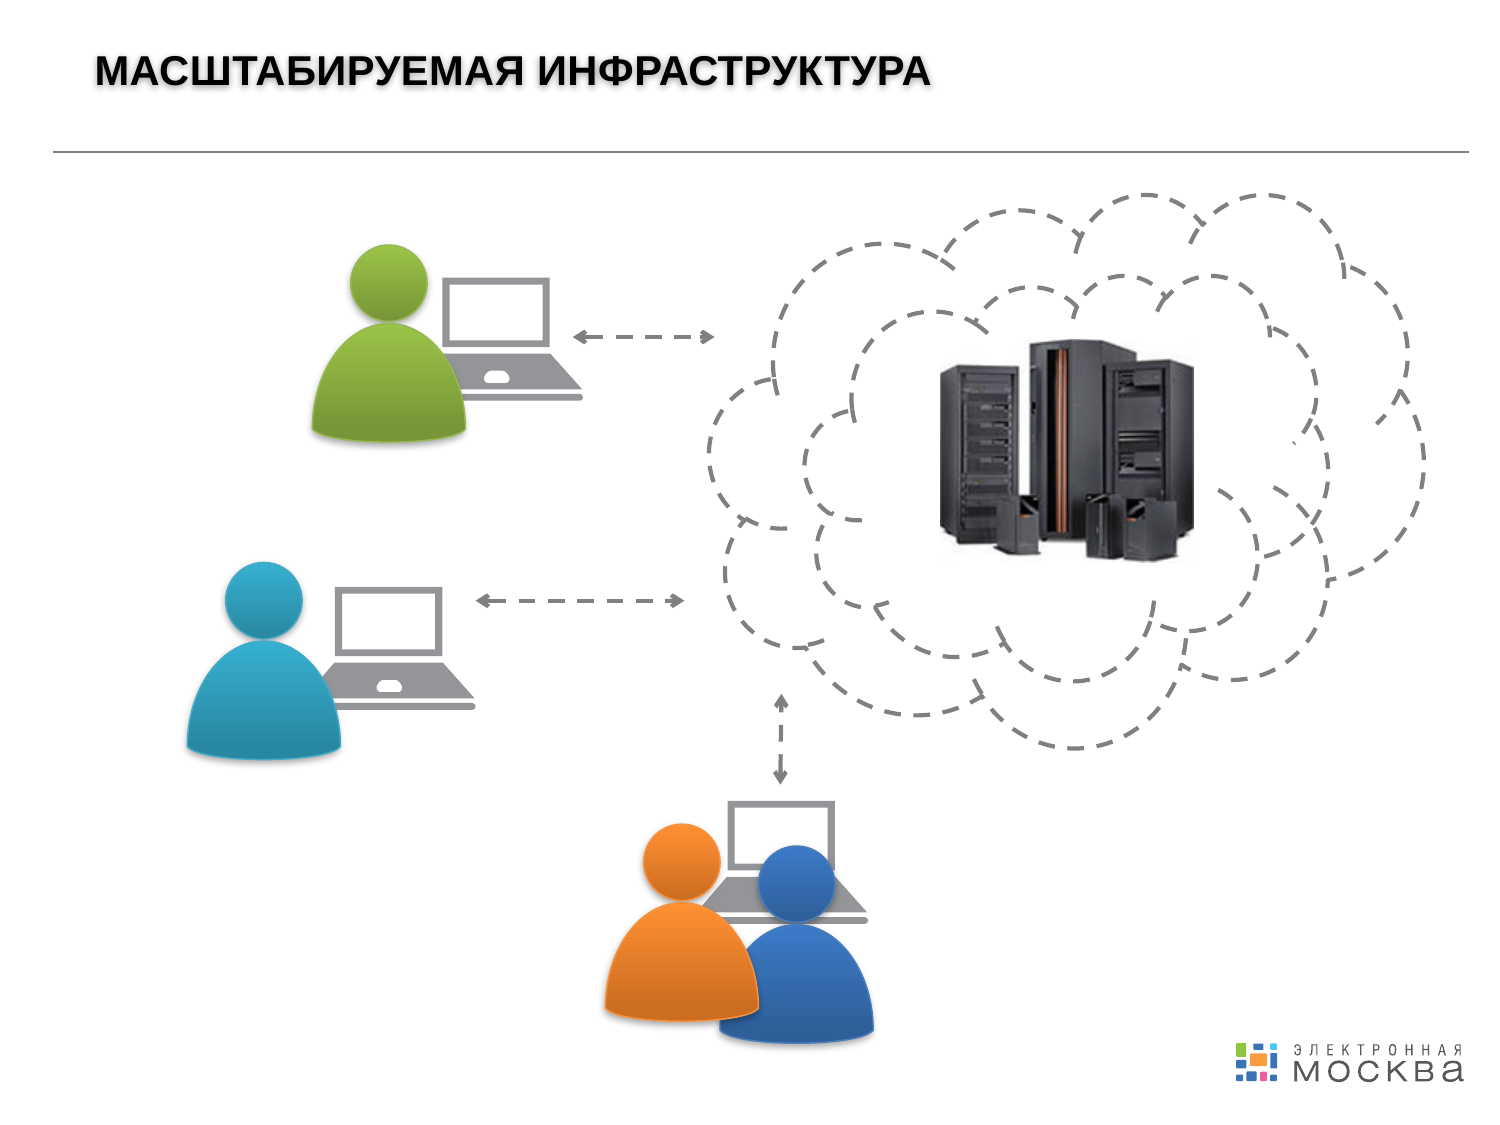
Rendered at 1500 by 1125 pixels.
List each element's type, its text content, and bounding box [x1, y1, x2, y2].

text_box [312, 244, 466, 430]
picture [694, 800, 869, 845]
picture [466, 277, 584, 402]
picture [341, 586, 476, 711]
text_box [719, 845, 874, 1031]
text_box [802, 273, 1331, 684]
picture [939, 338, 1194, 563]
text_box [706, 192, 1426, 751]
text_box МАСШТАБИРУЕМАЯ ИНФРАСТРУКТУРА [0, 0, 1500, 138]
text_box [605, 823, 759, 1009]
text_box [187, 562, 341, 747]
